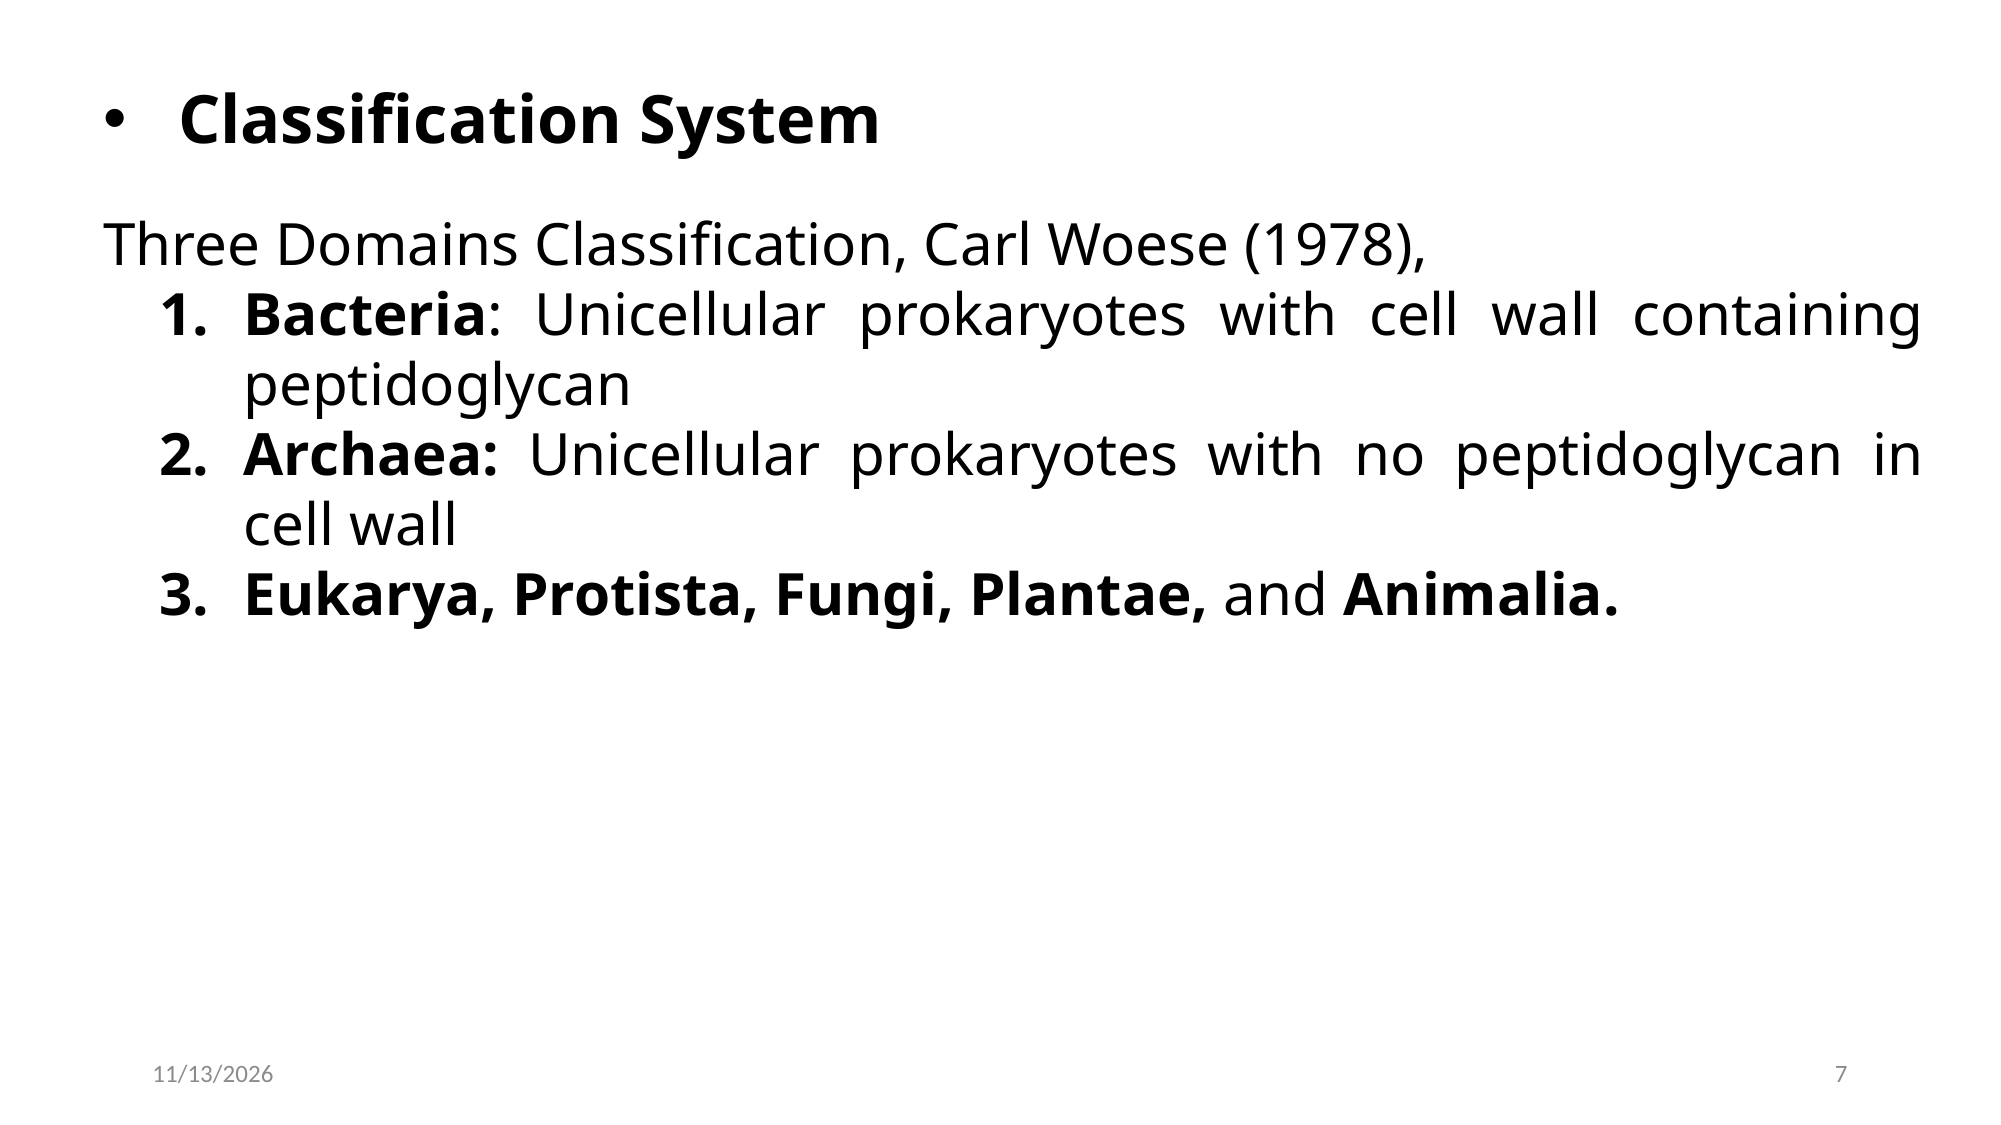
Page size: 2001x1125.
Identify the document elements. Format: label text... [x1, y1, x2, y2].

slide_number 7 [1412, 1042, 1863, 1103]
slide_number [137, 1042, 588, 1103]
text_box Classification System Three Domains Classification, Carl Woese (1978), Bacteria: Unicellular prokaryotes with cell wall containing peptidoglycan Archaea: Unicellular prokaryotes with no peptidoglycan in cell wall Eukarya, Protista, Fungi, Plantae, and Animalia. [88, 69, 1939, 705]
